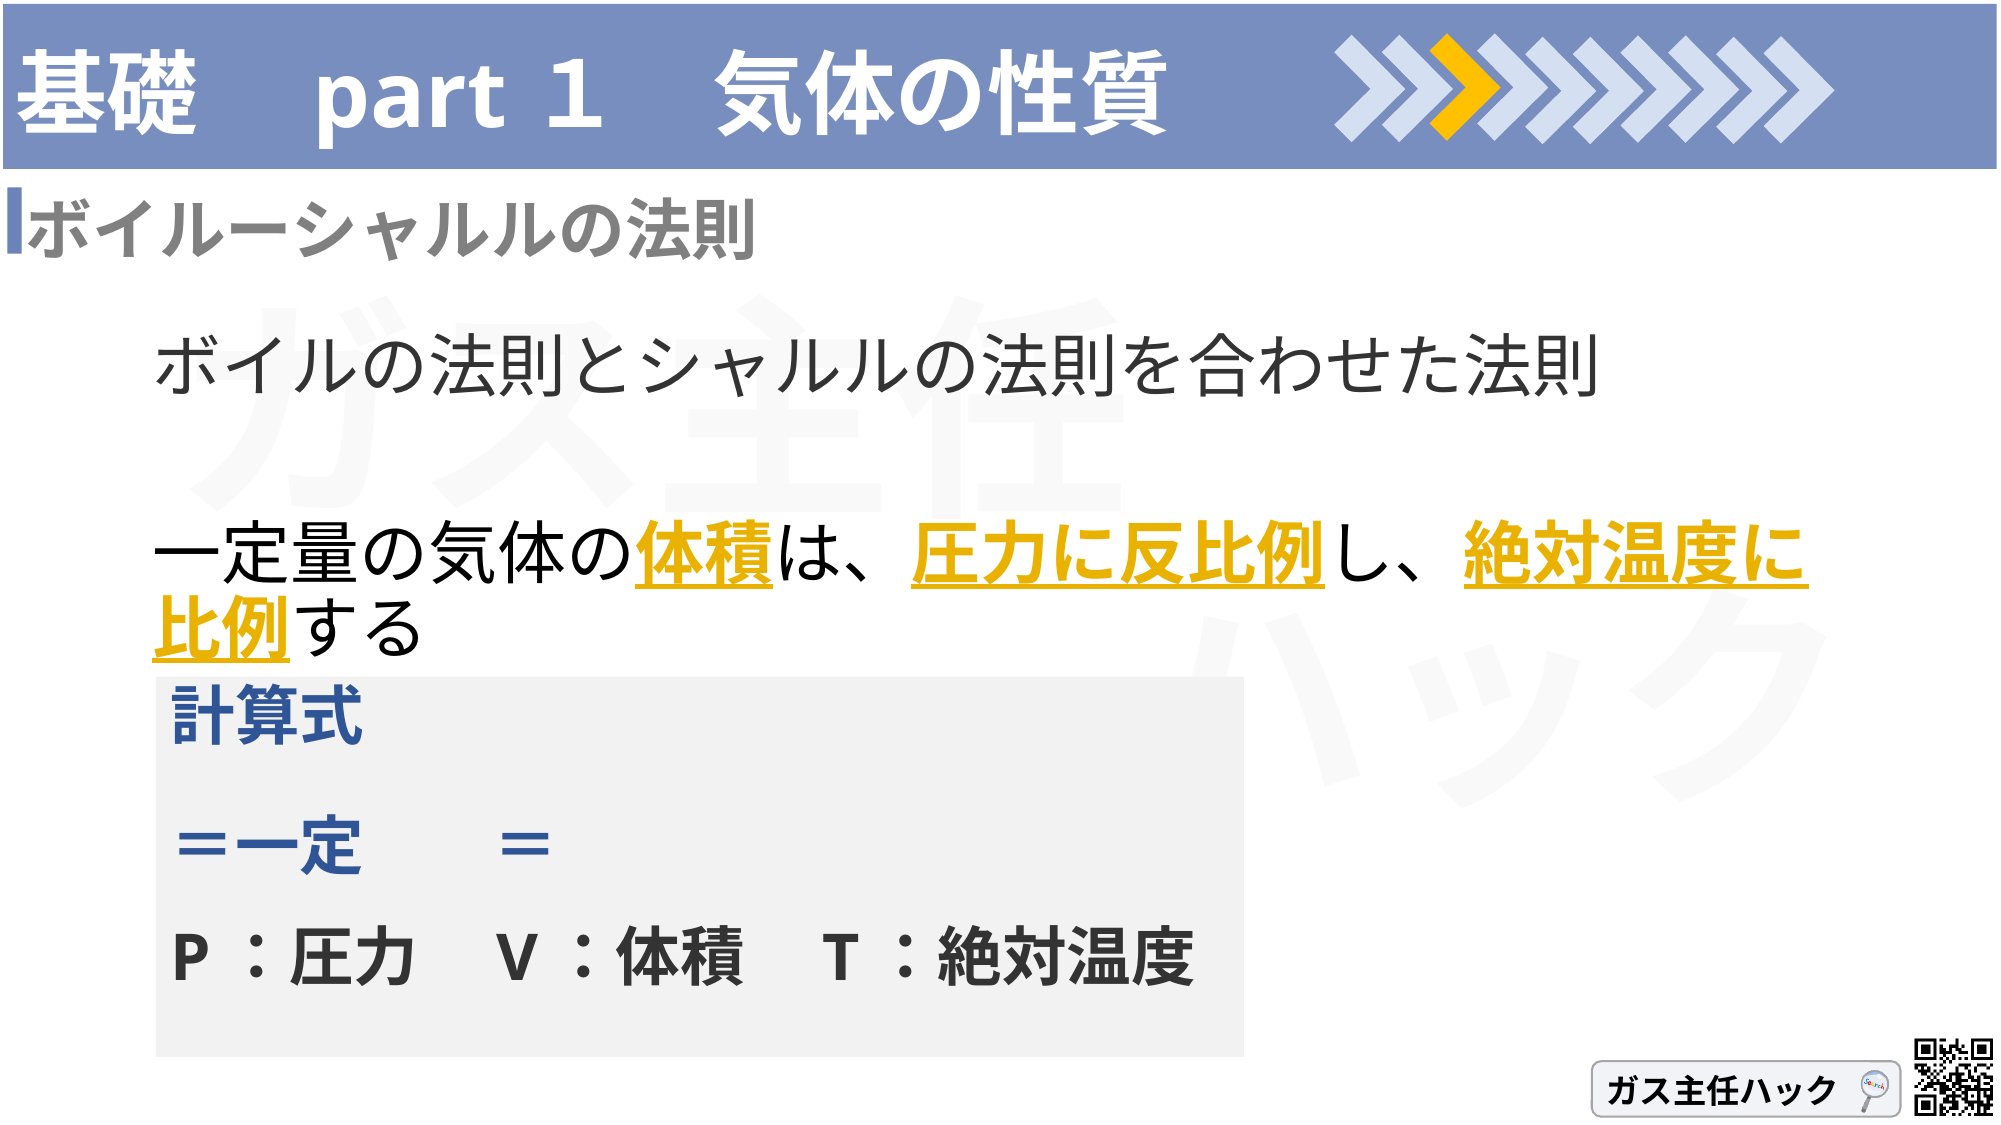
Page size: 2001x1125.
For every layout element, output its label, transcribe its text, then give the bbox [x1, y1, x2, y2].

list ボイルの法則とシャルルの法則を合わせた法則 一定量の気体の体積は、圧力に反比例し、絶対温度に比例する [137, 324, 1863, 677]
text_box [1762, 34, 1837, 145]
picture [1905, 1029, 2001, 1125]
text_box [1571, 35, 1646, 146]
picture [1853, 1069, 1892, 1113]
text_box [1475, 31, 1550, 143]
text_box [1714, 35, 1789, 146]
text_box ボイルーシャルルの法則 [10, 180, 1369, 276]
text_box [1619, 33, 1694, 145]
text_box [1428, 31, 1503, 143]
text_box [1666, 33, 1741, 145]
text_box [6, 186, 23, 255]
text_box [1380, 33, 1455, 144]
text_box [1332, 33, 1407, 144]
text_box [1523, 35, 1598, 146]
title 基礎 part１ 気体の性質 [0, 26, 1725, 169]
